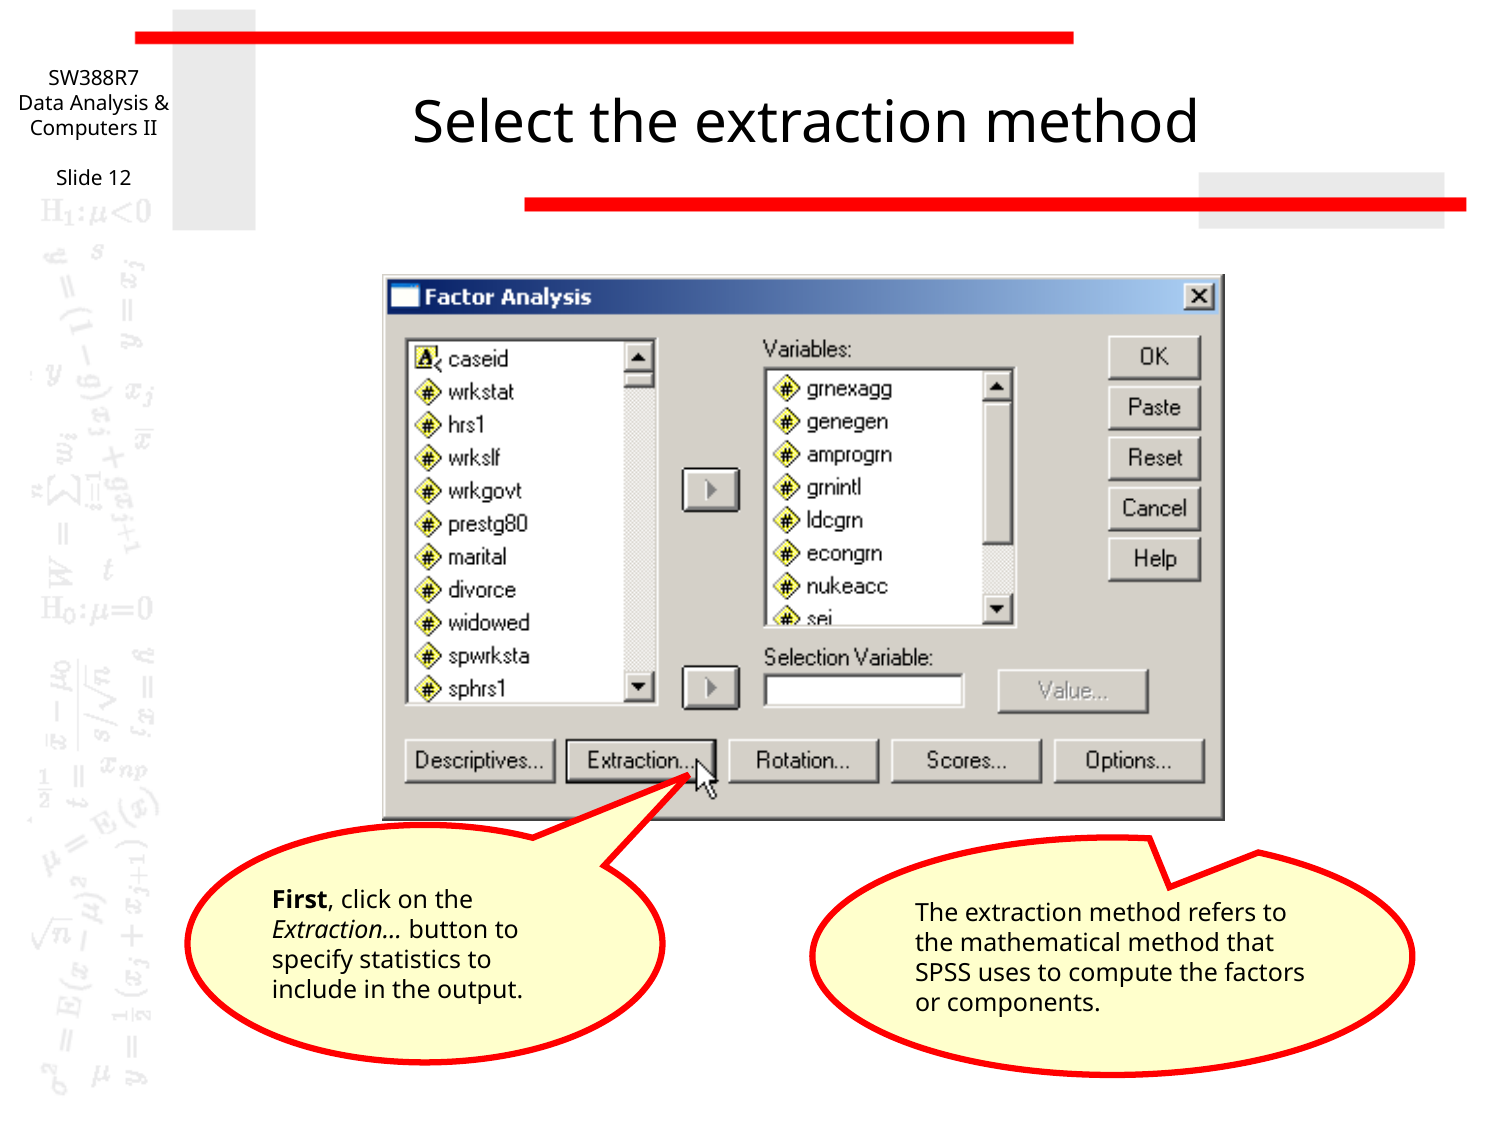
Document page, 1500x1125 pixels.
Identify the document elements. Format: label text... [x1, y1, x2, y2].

text_box The extraction method refers to the mathematical method that SPSS uses to compute the factors or components. [812, 837, 1413, 1075]
text_box First, click on the Extraction… button to specify statistics to include in the output. [187, 827, 663, 1063]
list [382, 274, 1226, 822]
picture [18, 0, 1500, 1108]
title Select the extraction method [187, 50, 1425, 200]
slide_number SW388R7 Data Analysis & Computers II Slide 12 [0, 50, 187, 200]
